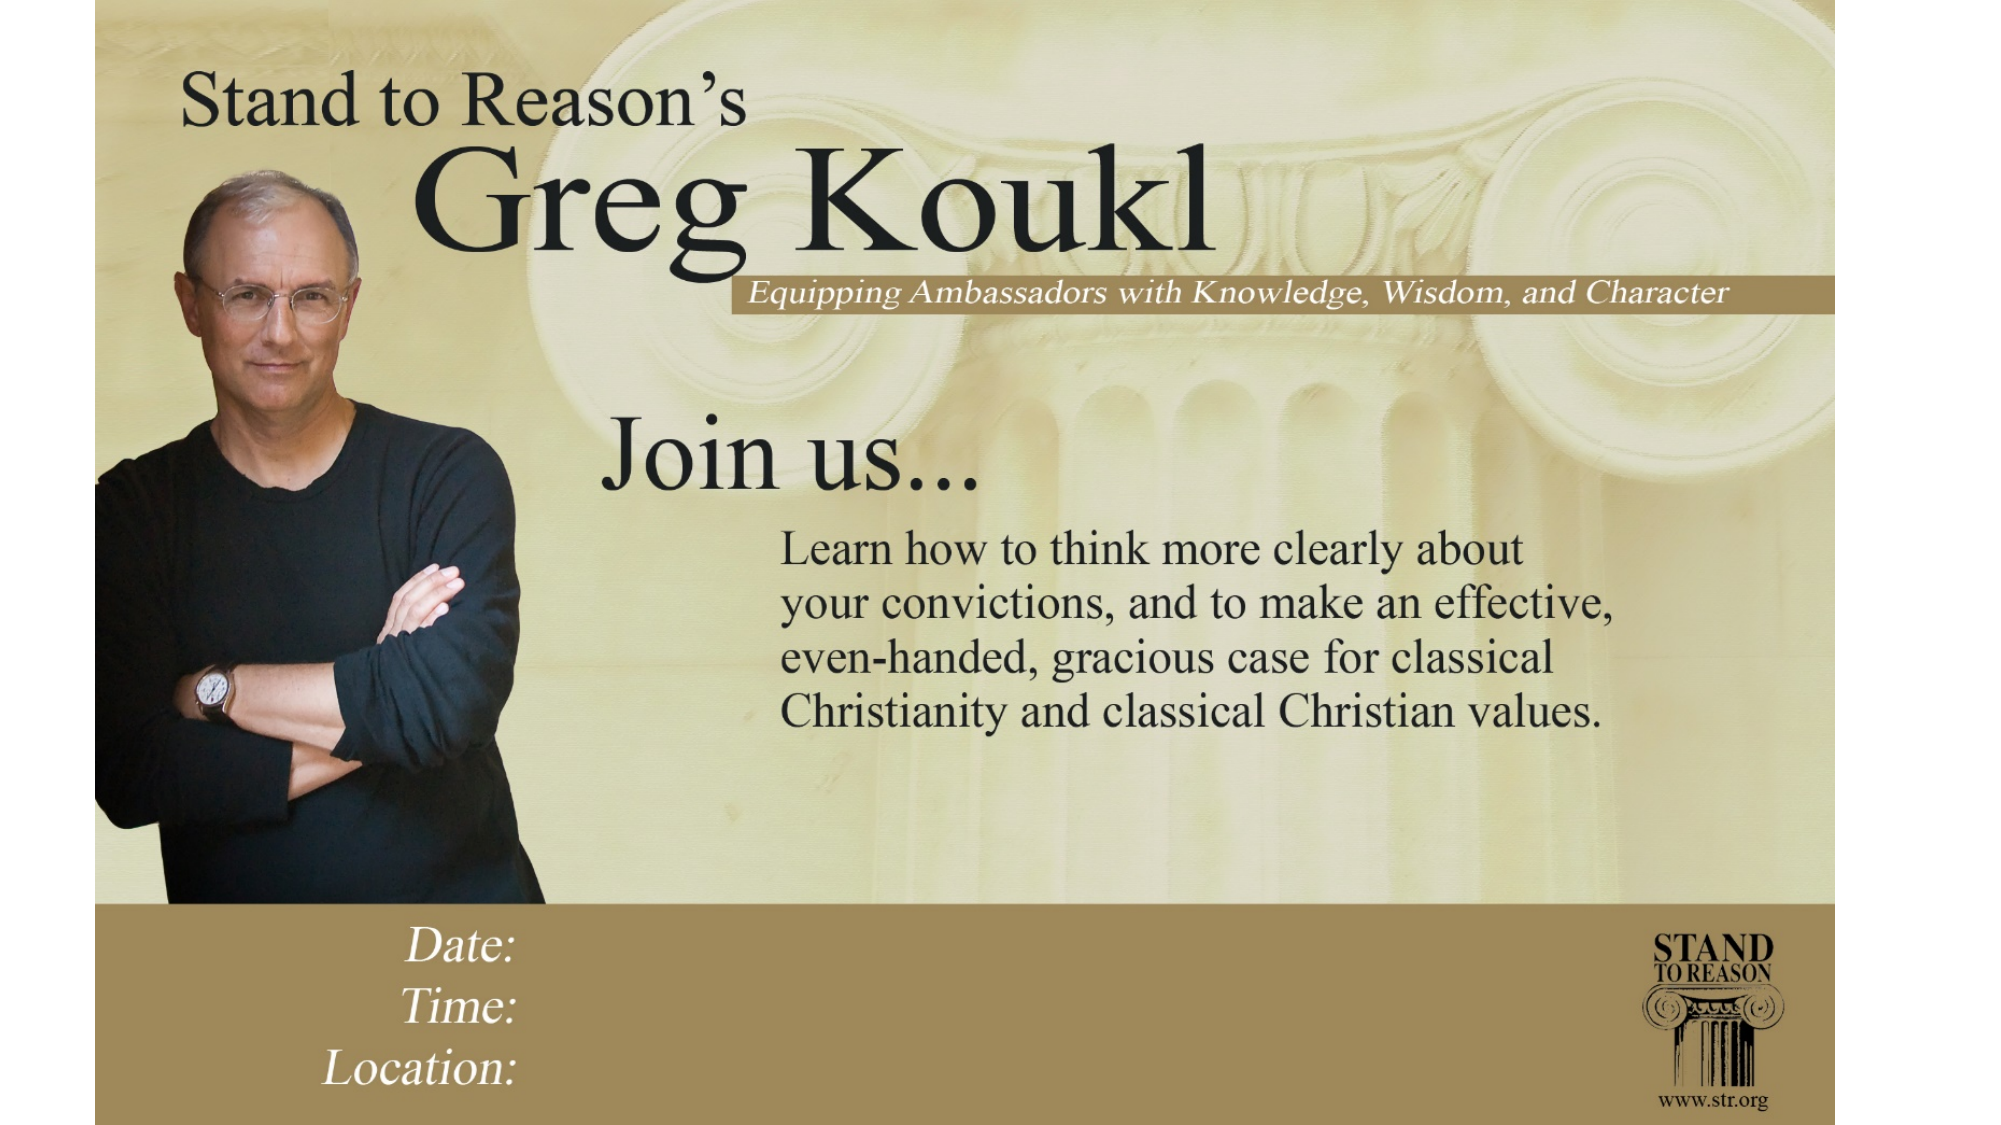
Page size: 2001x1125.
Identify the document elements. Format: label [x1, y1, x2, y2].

list [95, 0, 1835, 1125]
